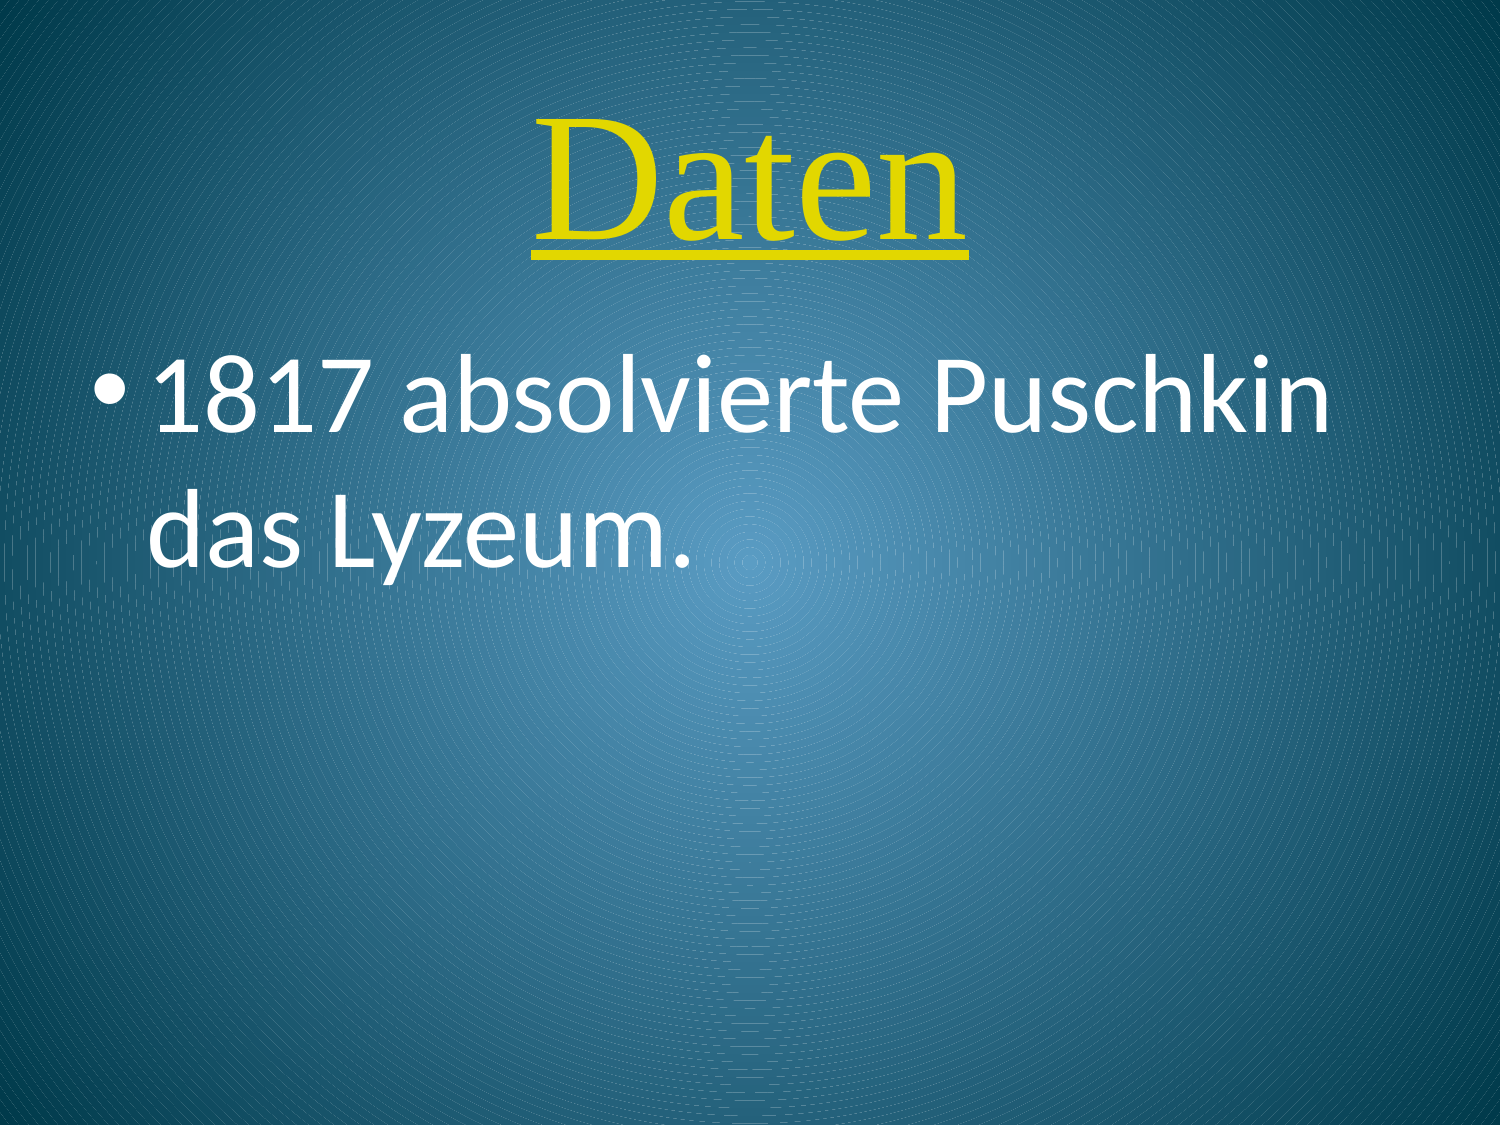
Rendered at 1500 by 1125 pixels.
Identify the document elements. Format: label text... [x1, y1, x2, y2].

list 1817 absolvierte Puschkin das Lyzeum. [75, 312, 1425, 1005]
title Daten [75, 45, 1425, 288]
